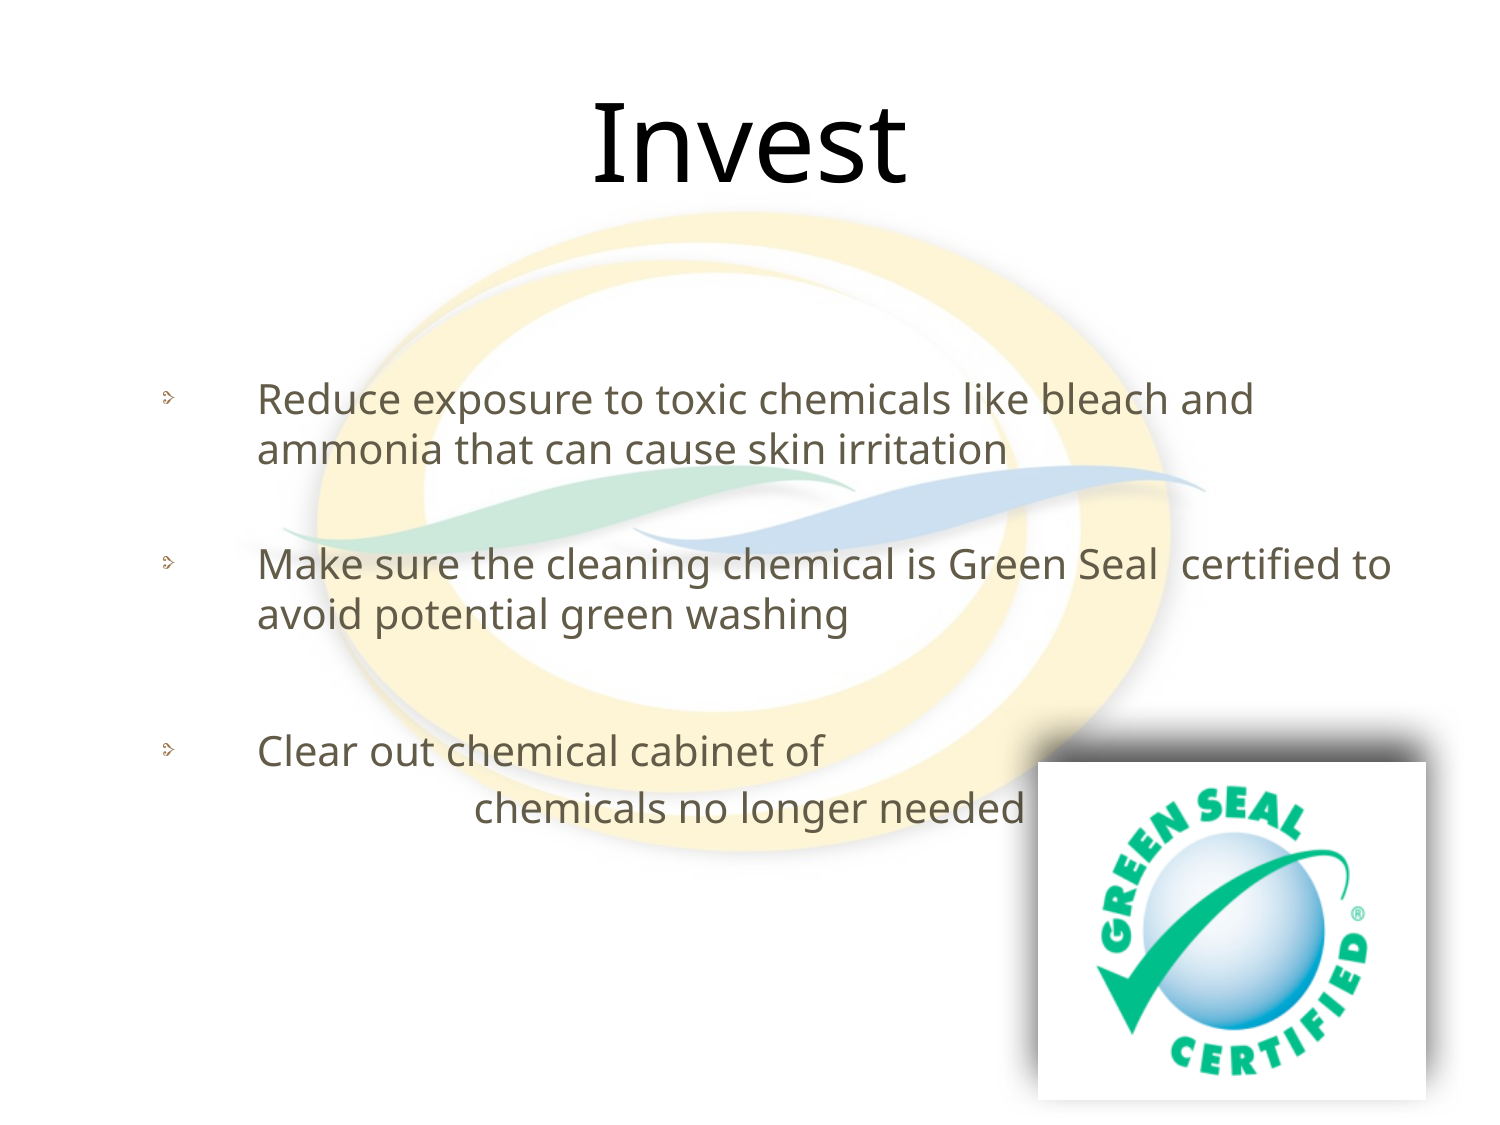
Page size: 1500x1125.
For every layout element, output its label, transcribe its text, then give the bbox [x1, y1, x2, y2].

picture [163, 743, 175, 756]
title Invest [75, 45, 1425, 233]
picture [1037, 762, 1426, 1101]
picture [163, 391, 175, 404]
picture [163, 556, 175, 569]
list Reduce exposure to toxic chemicals like bleach and ammonia that can cause skin irritation Make sure the cleaning chemical is Green Seal certified to avoid potential green washing Clear out chemical cabinet of chemicals no longer needed [109, 300, 1413, 1026]
